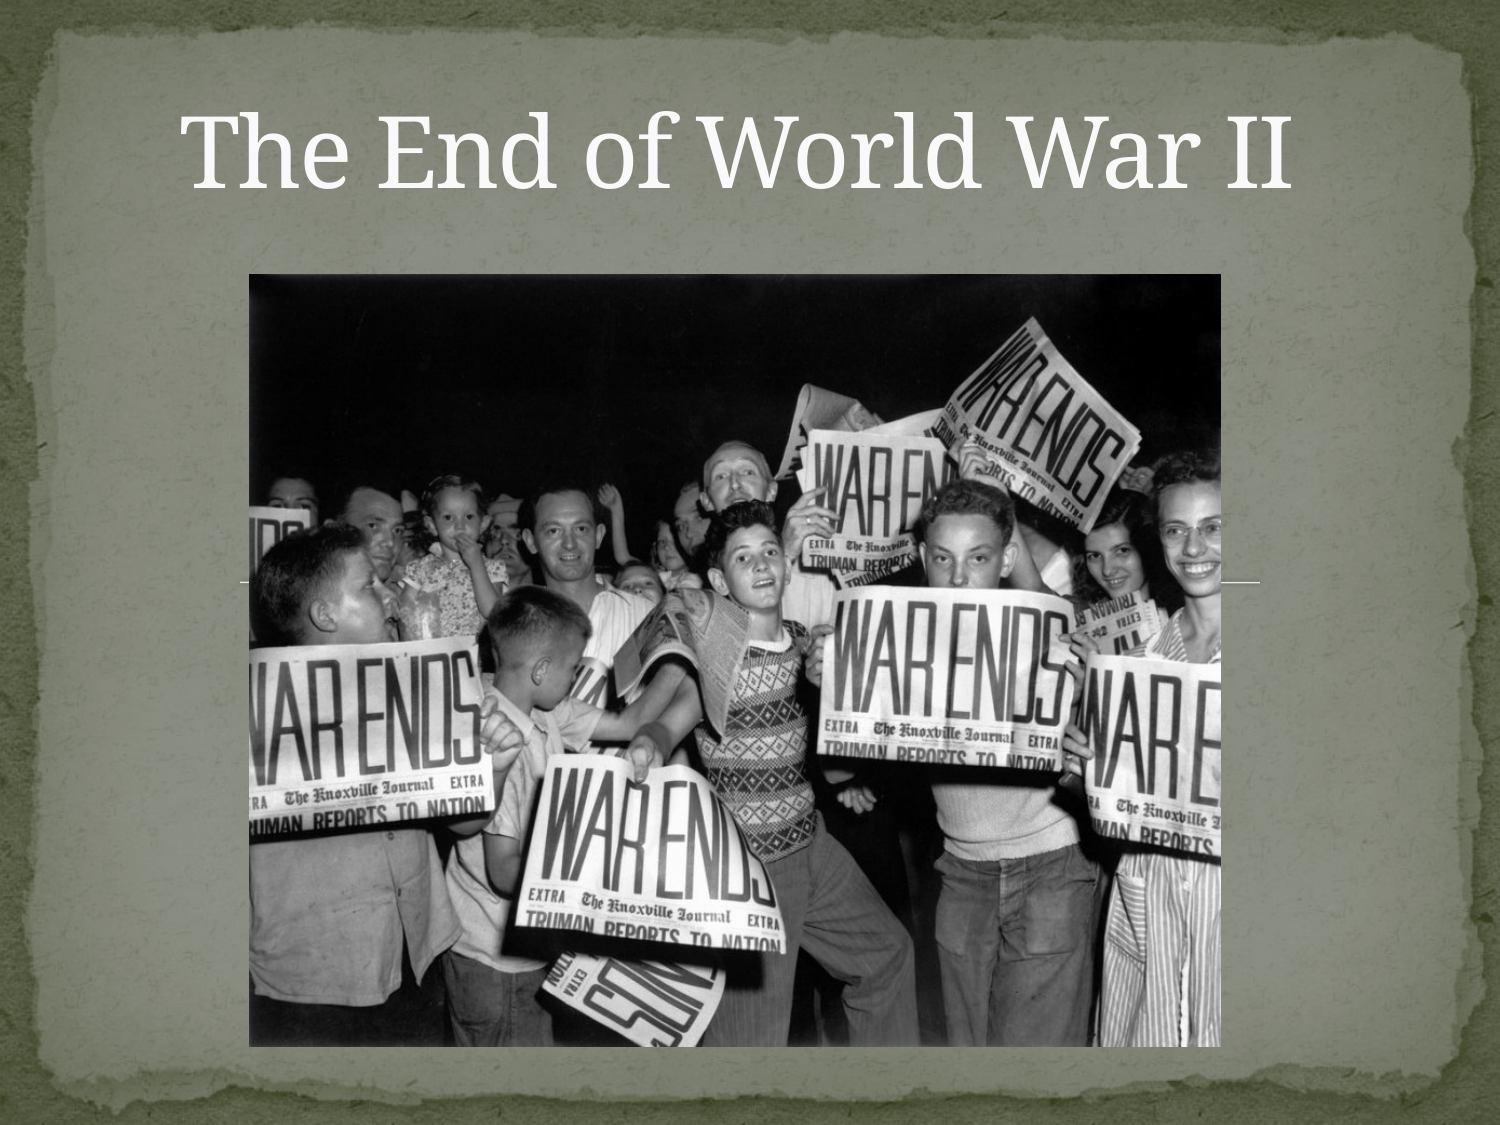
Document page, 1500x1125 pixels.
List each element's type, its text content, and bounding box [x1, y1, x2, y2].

picture [249, 274, 1221, 1047]
title The End of World War II [99, 49, 1375, 217]
